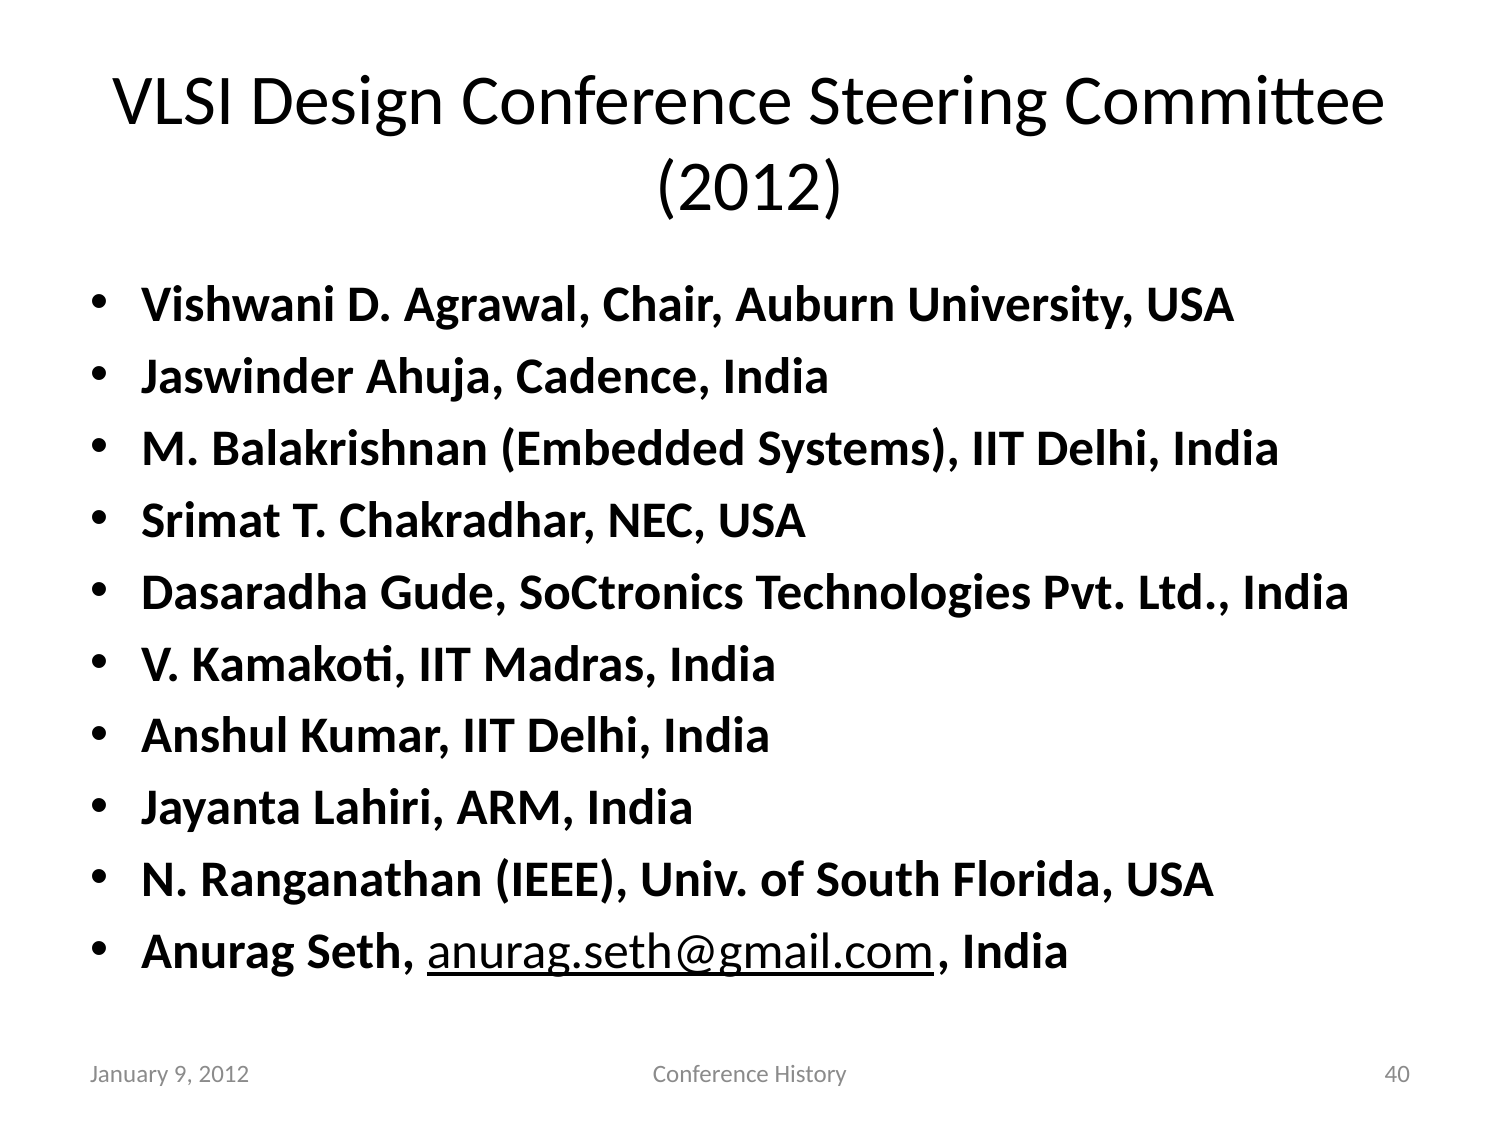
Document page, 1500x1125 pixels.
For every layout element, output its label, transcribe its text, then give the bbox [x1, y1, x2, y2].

slide_number 40 [1074, 1042, 1425, 1103]
footer Conference History [512, 1042, 988, 1103]
list Vishwani D. Agrawal, Chair, Auburn University, USA Jaswinder Ahuja, Cadence, India M. Balakrishnan (Embedded Systems), IIT Delhi, India Srimat T. Chakradhar, NEC, USA Dasaradha Gude, SoCtronics Technologies Pvt. Ltd., India V. Kamakoti, IIT Madras, India Anshul Kumar, IIT Delhi, India Jayanta Lahiri, ARM, India N. Ranganathan (IEEE), Univ. of South Florida, USA Anurag Seth, anurag.seth@gmail.com, India [75, 262, 1425, 1005]
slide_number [75, 1042, 425, 1103]
title VLSI Design Conference Steering Committee (2012) [75, 45, 1425, 233]
